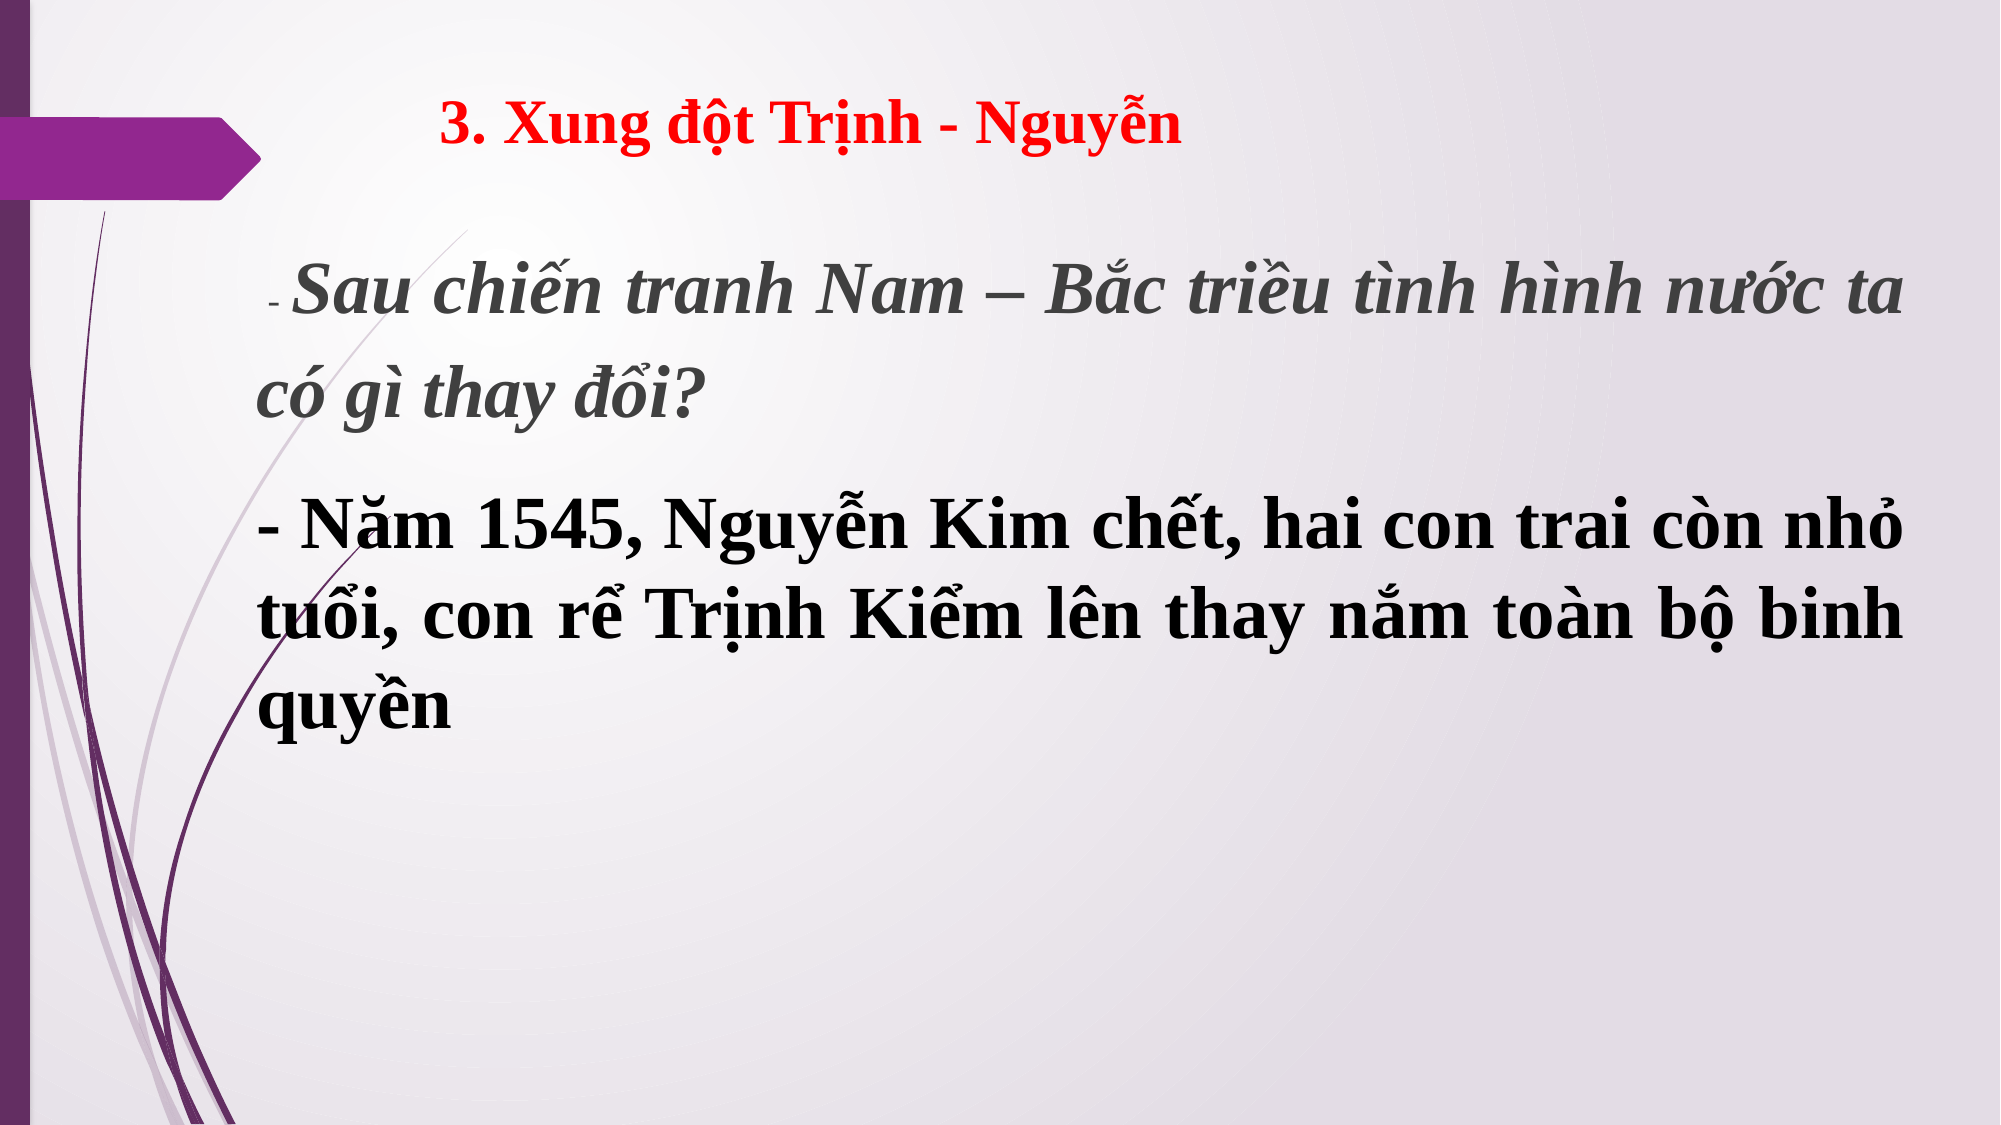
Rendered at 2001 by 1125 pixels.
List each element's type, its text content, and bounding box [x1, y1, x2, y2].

title 3. Xung đột Trịnh - Nguyễn [424, 61, 1887, 217]
list - Sau chiến tranh Nam – Bắc triều tình hình nước ta có gì thay đổi? - Năm 1545, Nguyễn Kim chết, hai con trai còn nhỏ tuổi, con rể Trịnh Kiểm lên thay nắm toàn bộ binh quyền [241, 217, 1922, 970]
